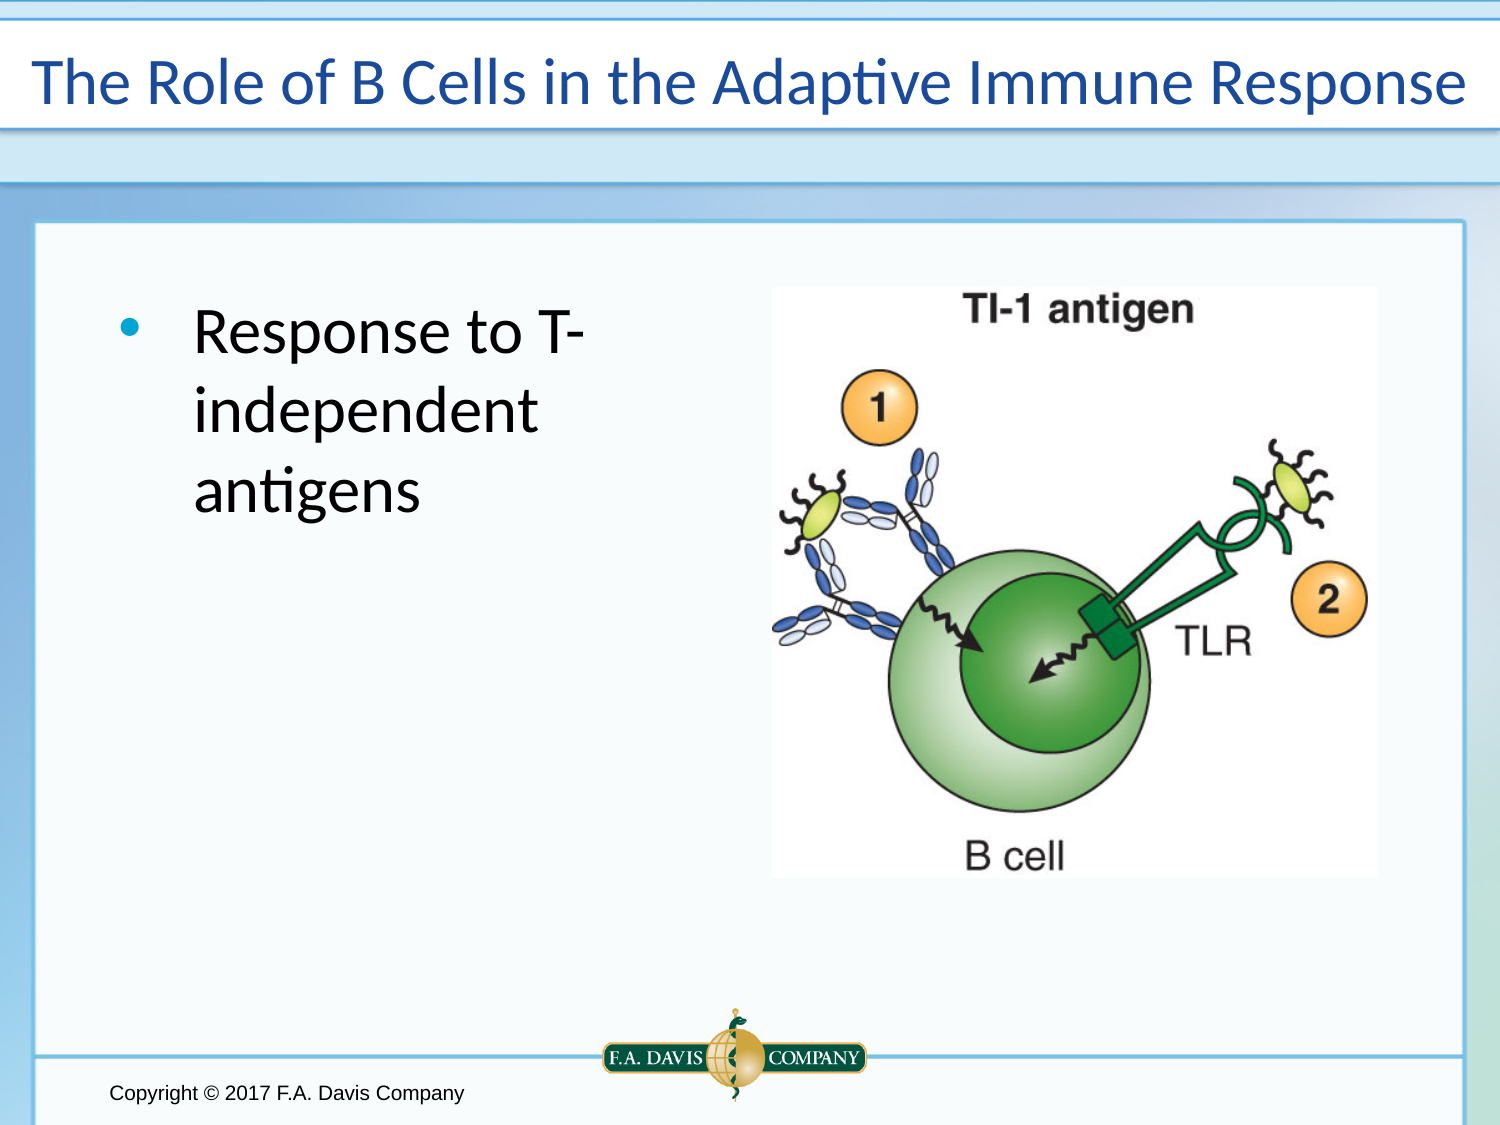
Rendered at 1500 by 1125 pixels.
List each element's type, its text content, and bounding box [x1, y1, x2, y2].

picture [0, 135, 1500, 1125]
picture [0, 0, 1500, 21]
title The Role of B Cells in the Adaptive Immune Response [0, 21, 1500, 135]
list Response to T-independent antigens [103, 278, 738, 993]
